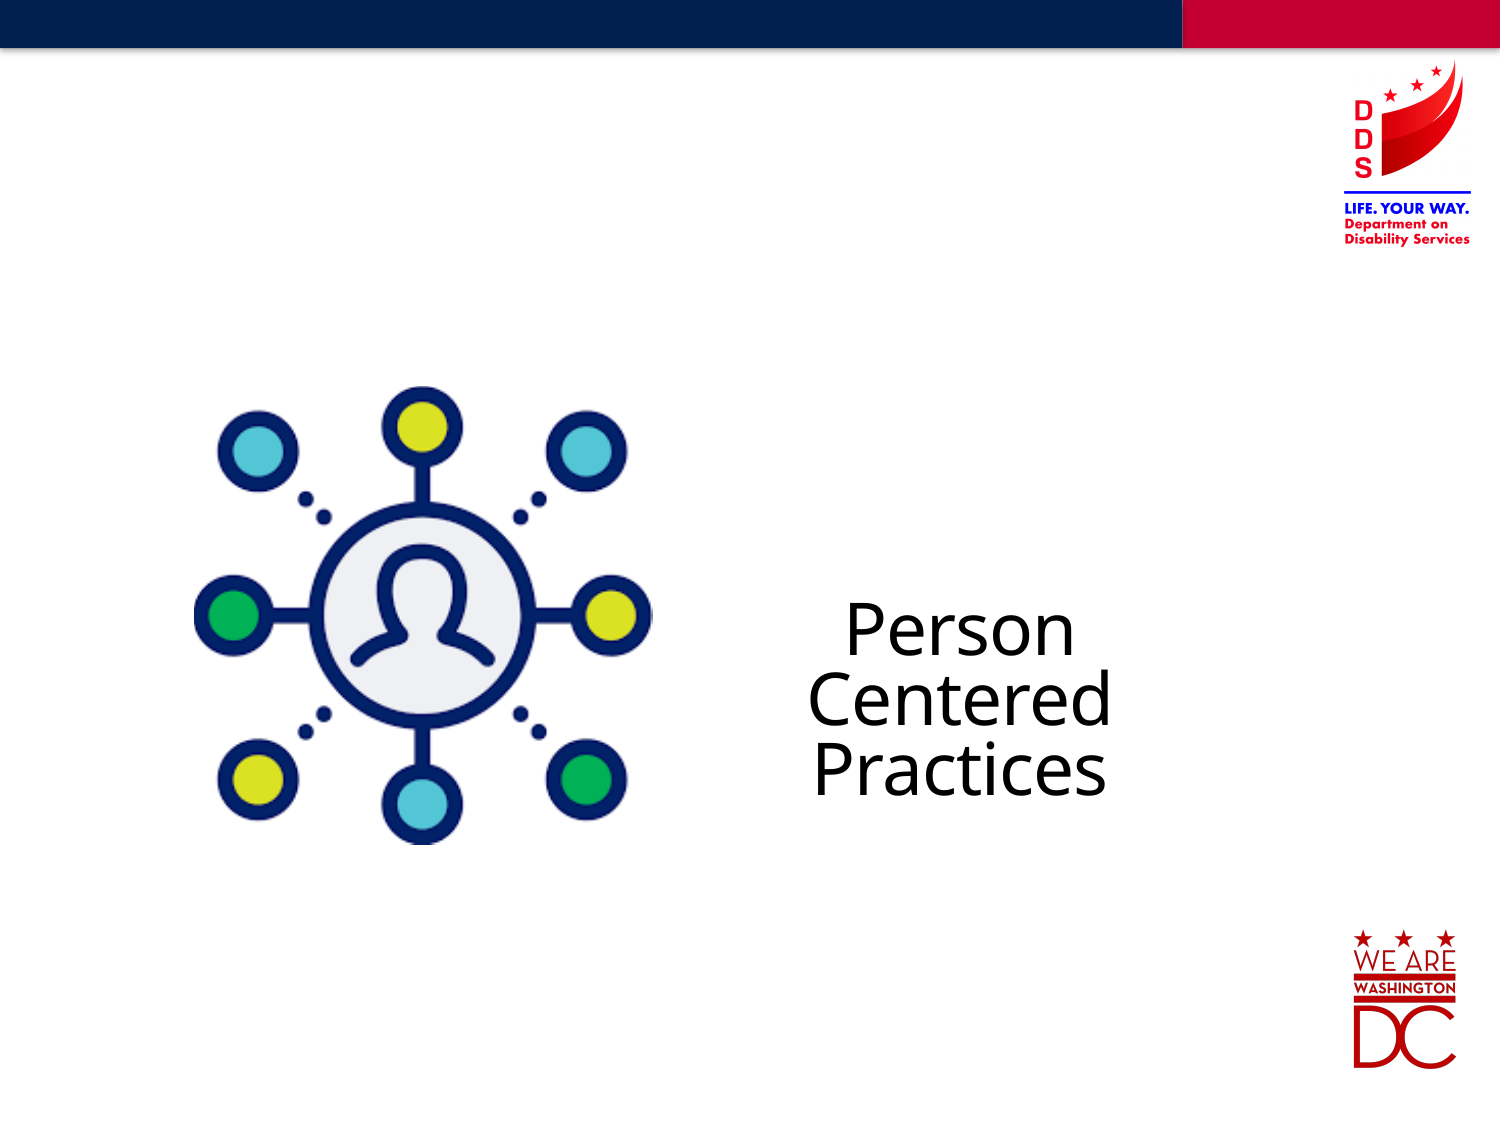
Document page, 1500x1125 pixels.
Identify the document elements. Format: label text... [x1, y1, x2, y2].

picture [1337, 927, 1473, 1070]
text_box Person Centered Practices [692, 592, 1228, 817]
picture [1342, 58, 1472, 249]
picture [193, 386, 653, 846]
